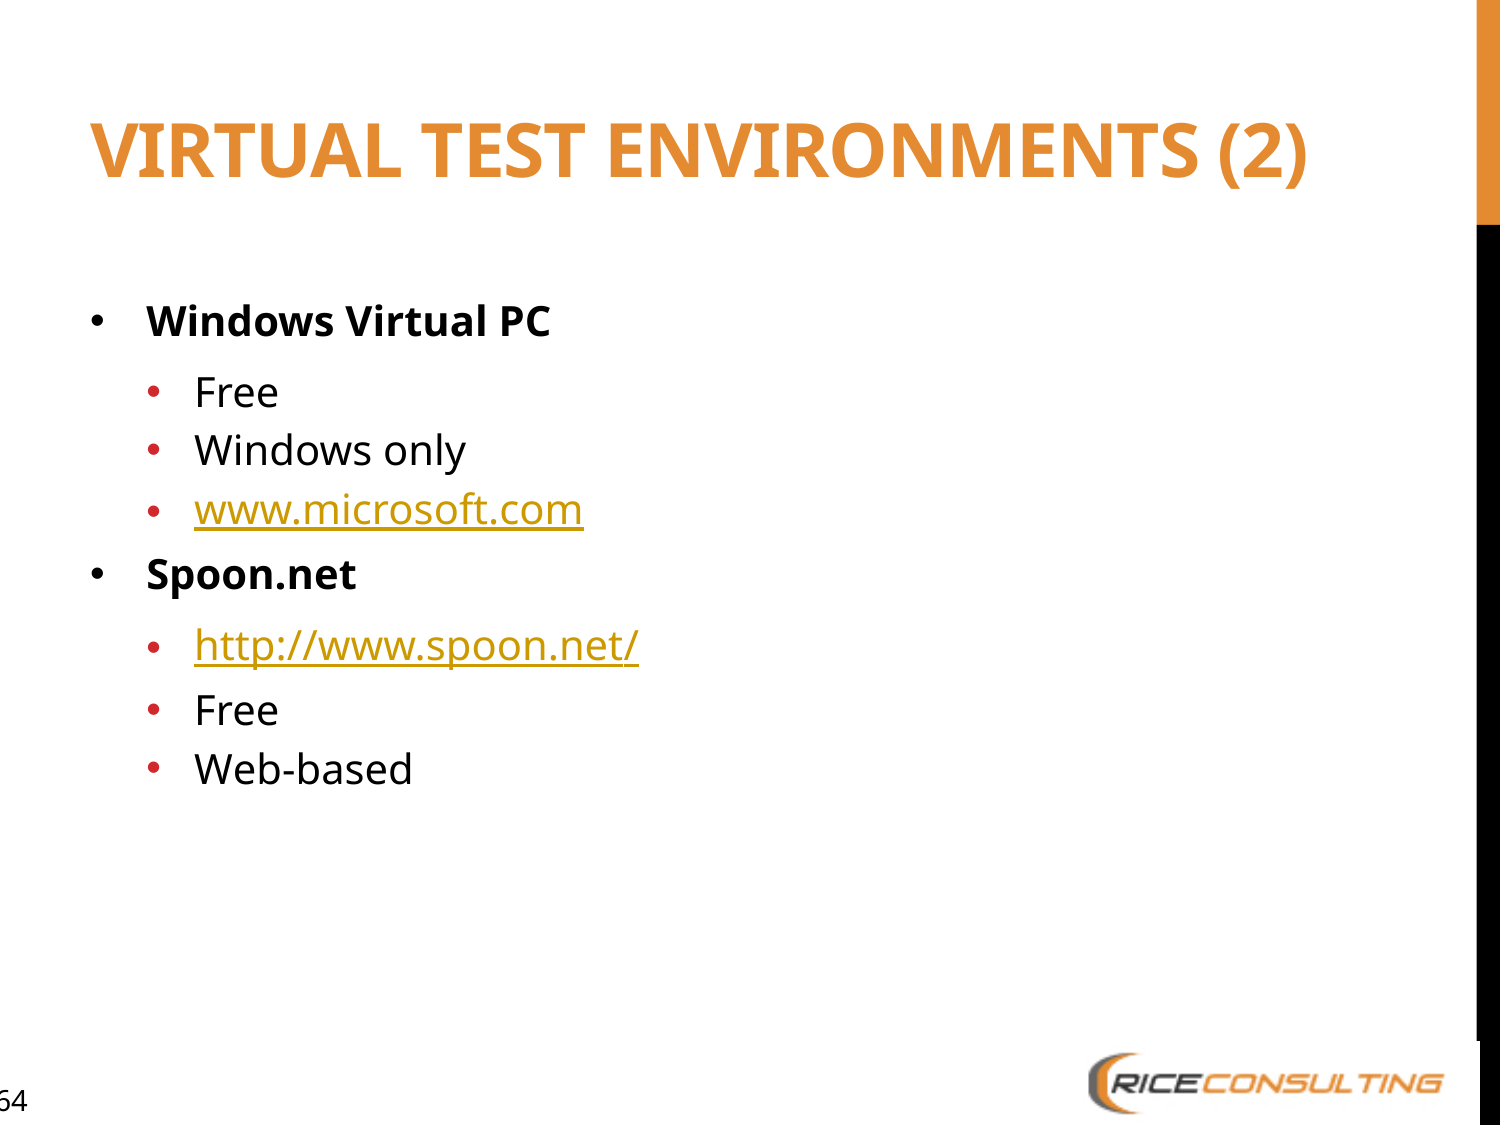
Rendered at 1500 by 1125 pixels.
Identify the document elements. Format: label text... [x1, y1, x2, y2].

list Windows Virtual PC Free Windows only www.microsoft.com Spoon.net http://www.spoon.net/ Free Web-based [75, 287, 1325, 1005]
title Virtual Test Environments (2) [75, 24, 1400, 200]
picture [1062, 1041, 1480, 1125]
